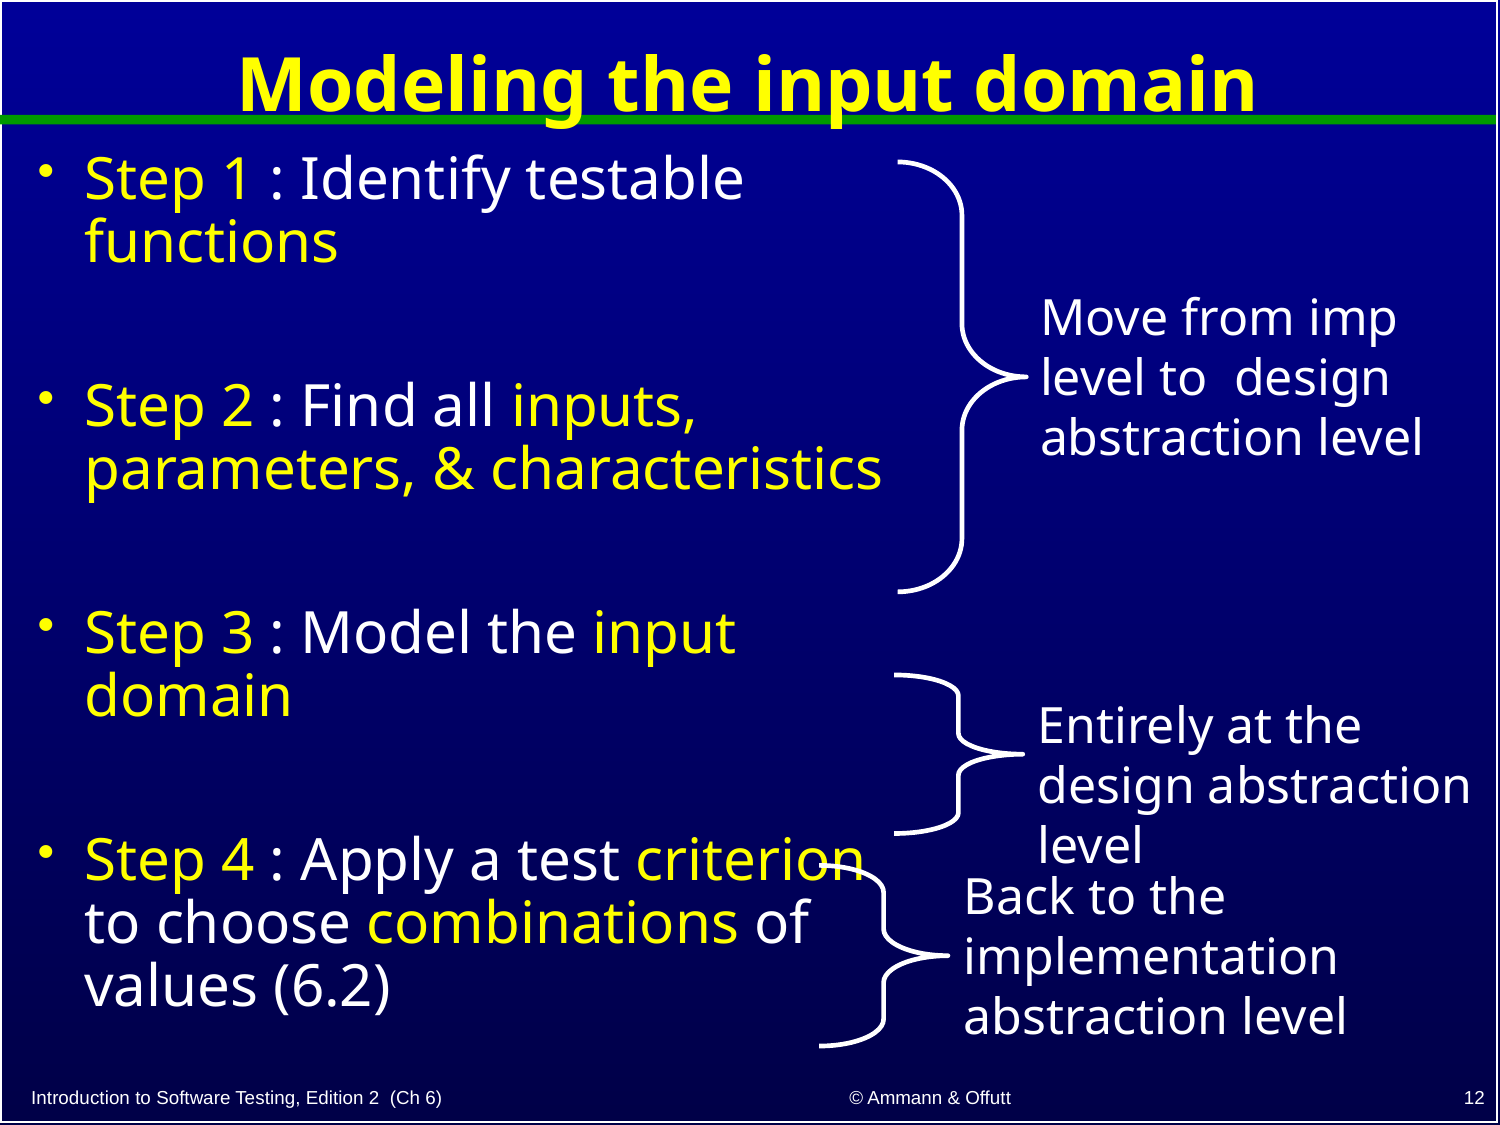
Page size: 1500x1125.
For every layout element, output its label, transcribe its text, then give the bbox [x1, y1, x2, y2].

text_box Move from imp level to design abstraction level [1025, 278, 1452, 474]
slide_number Introduction to Software Testing, Edition 2 (Ch 6) [15, 1076, 664, 1117]
list Step 1 : Identify testable functions Step 2 : Find all inputs, parameters, & characteristics Step 3 : Model the input domain Step 4 : Apply a test criterion to choose combinations of values (6.2) Step 5 : Refine combinations of blocks into test inputs [22, 141, 950, 930]
text_box [819, 865, 948, 1047]
text_box [897, 161, 1025, 592]
slide_number 12 [1187, 1074, 1500, 1117]
text_box Back to the implementation abstraction level [949, 857, 1454, 1052]
text_box [894, 674, 1023, 834]
title Modeling the input domain [1, 15, 1496, 158]
footer © Ammann & Offutt [692, 1075, 1168, 1117]
text_box Entirely at the design abstraction level [1022, 686, 1493, 881]
